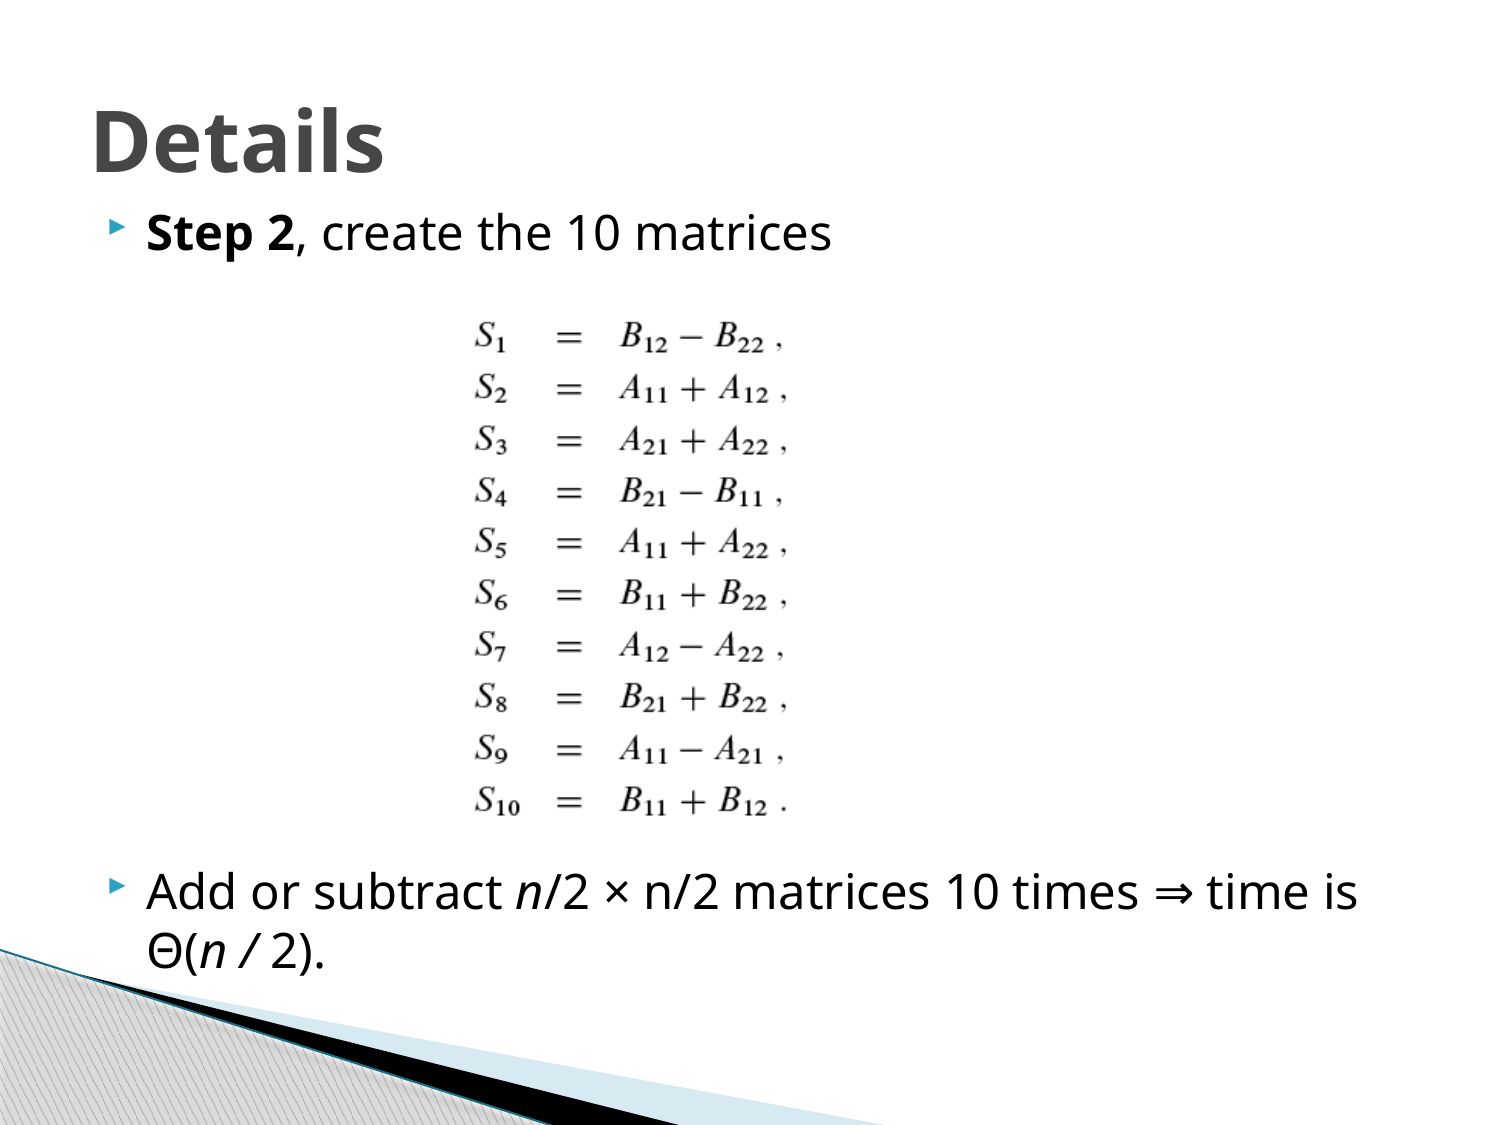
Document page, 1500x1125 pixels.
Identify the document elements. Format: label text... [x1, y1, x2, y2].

title Details [75, 45, 1425, 194]
list Step 2, create the 10 matrices Add or subtract n/2 × n/2 matrices 10 times ⇒ time is Θ(n / 2). [75, 194, 1425, 986]
picture [463, 306, 795, 829]
